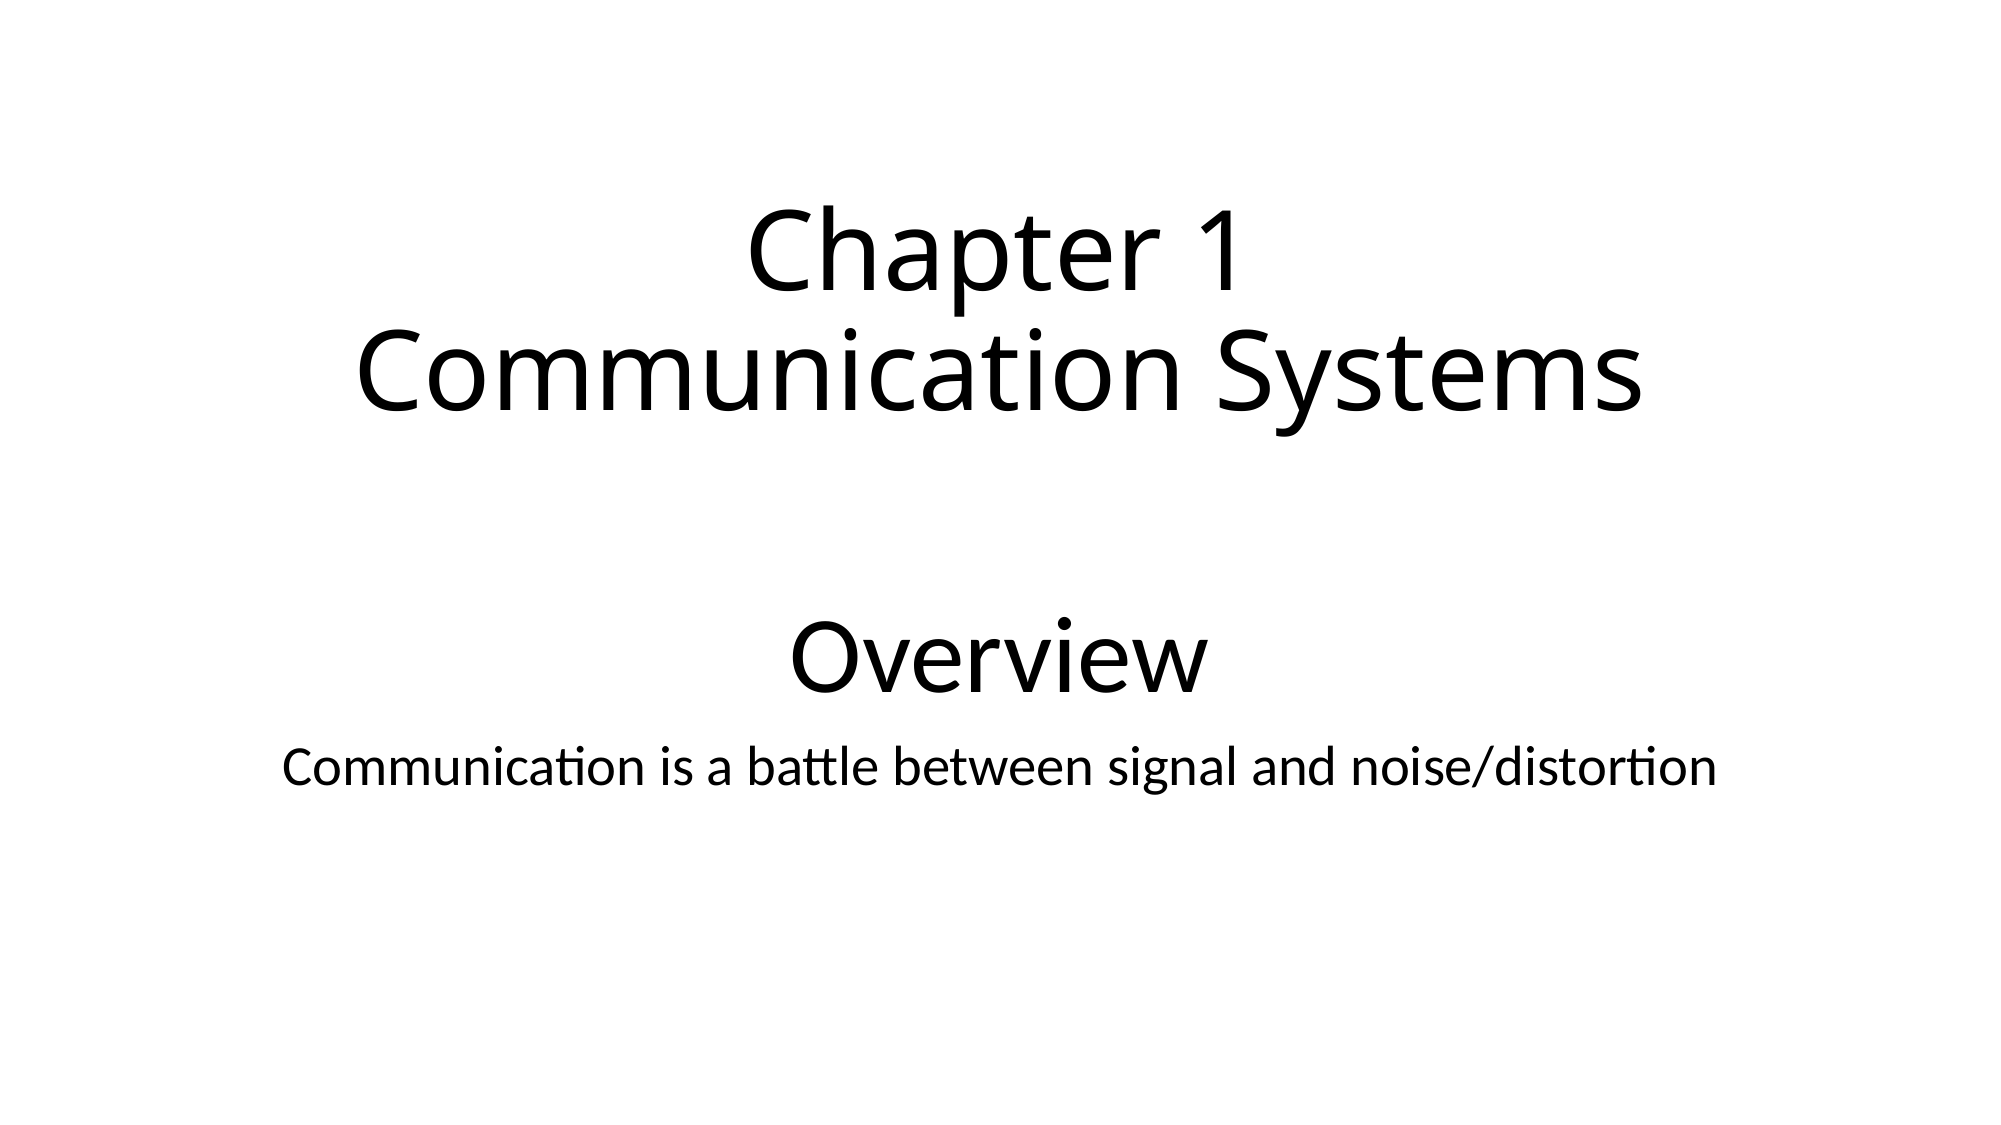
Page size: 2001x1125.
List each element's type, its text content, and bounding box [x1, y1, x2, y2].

subtitle Overview Communication is a battle between signal and noise/distortion [249, 590, 1750, 863]
title Chapter 1 Communication Systems [249, 184, 1750, 576]
